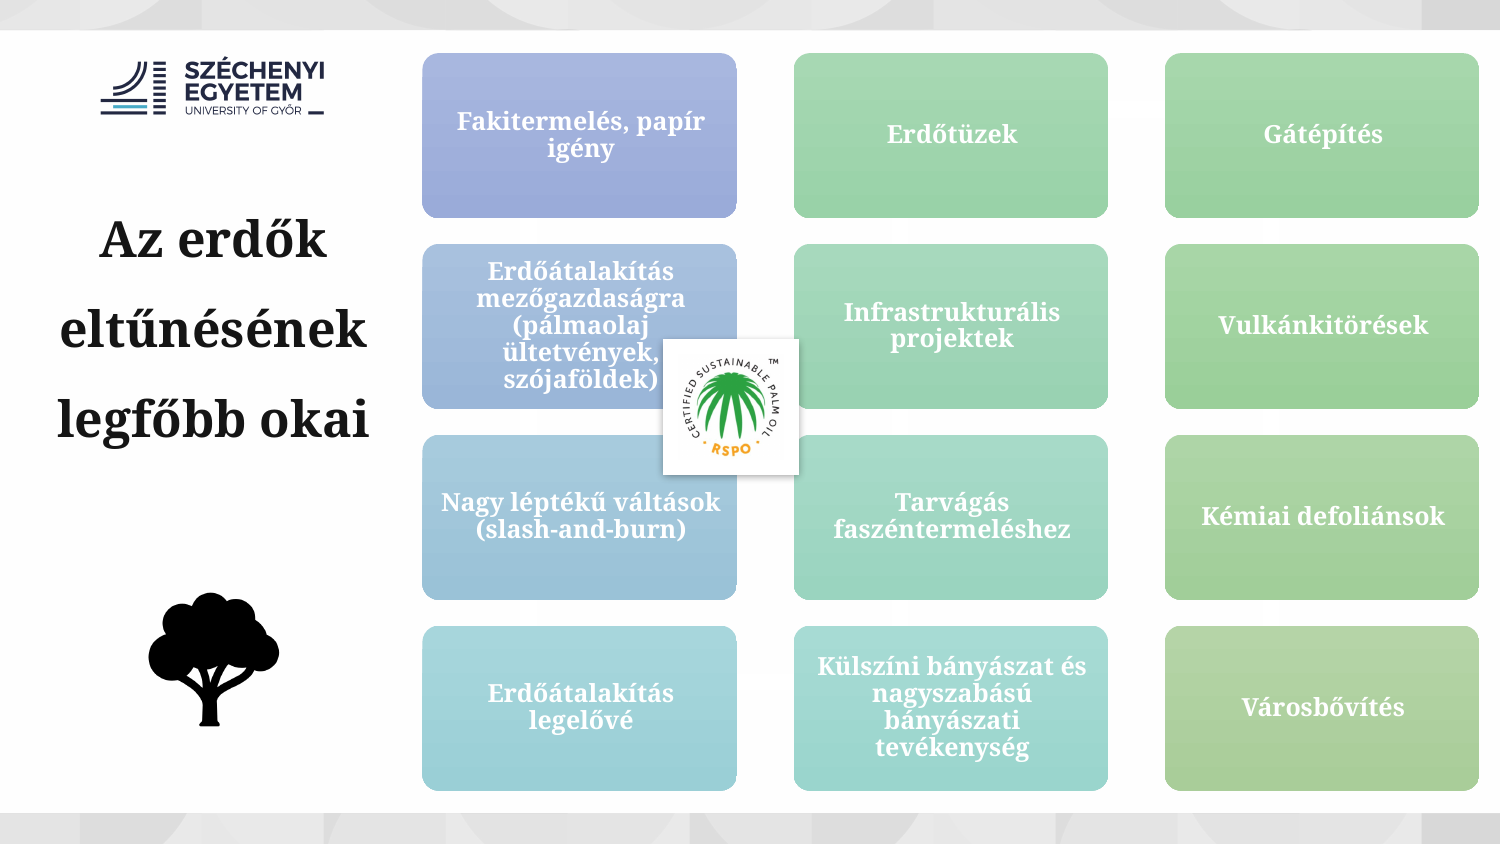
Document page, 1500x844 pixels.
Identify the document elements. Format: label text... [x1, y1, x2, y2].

picture [0, 0, 1500, 844]
picture [677, 353, 785, 461]
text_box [401, 52, 1500, 792]
text_box Az erdők eltűnésének legfőbb okai [41, 170, 386, 455]
